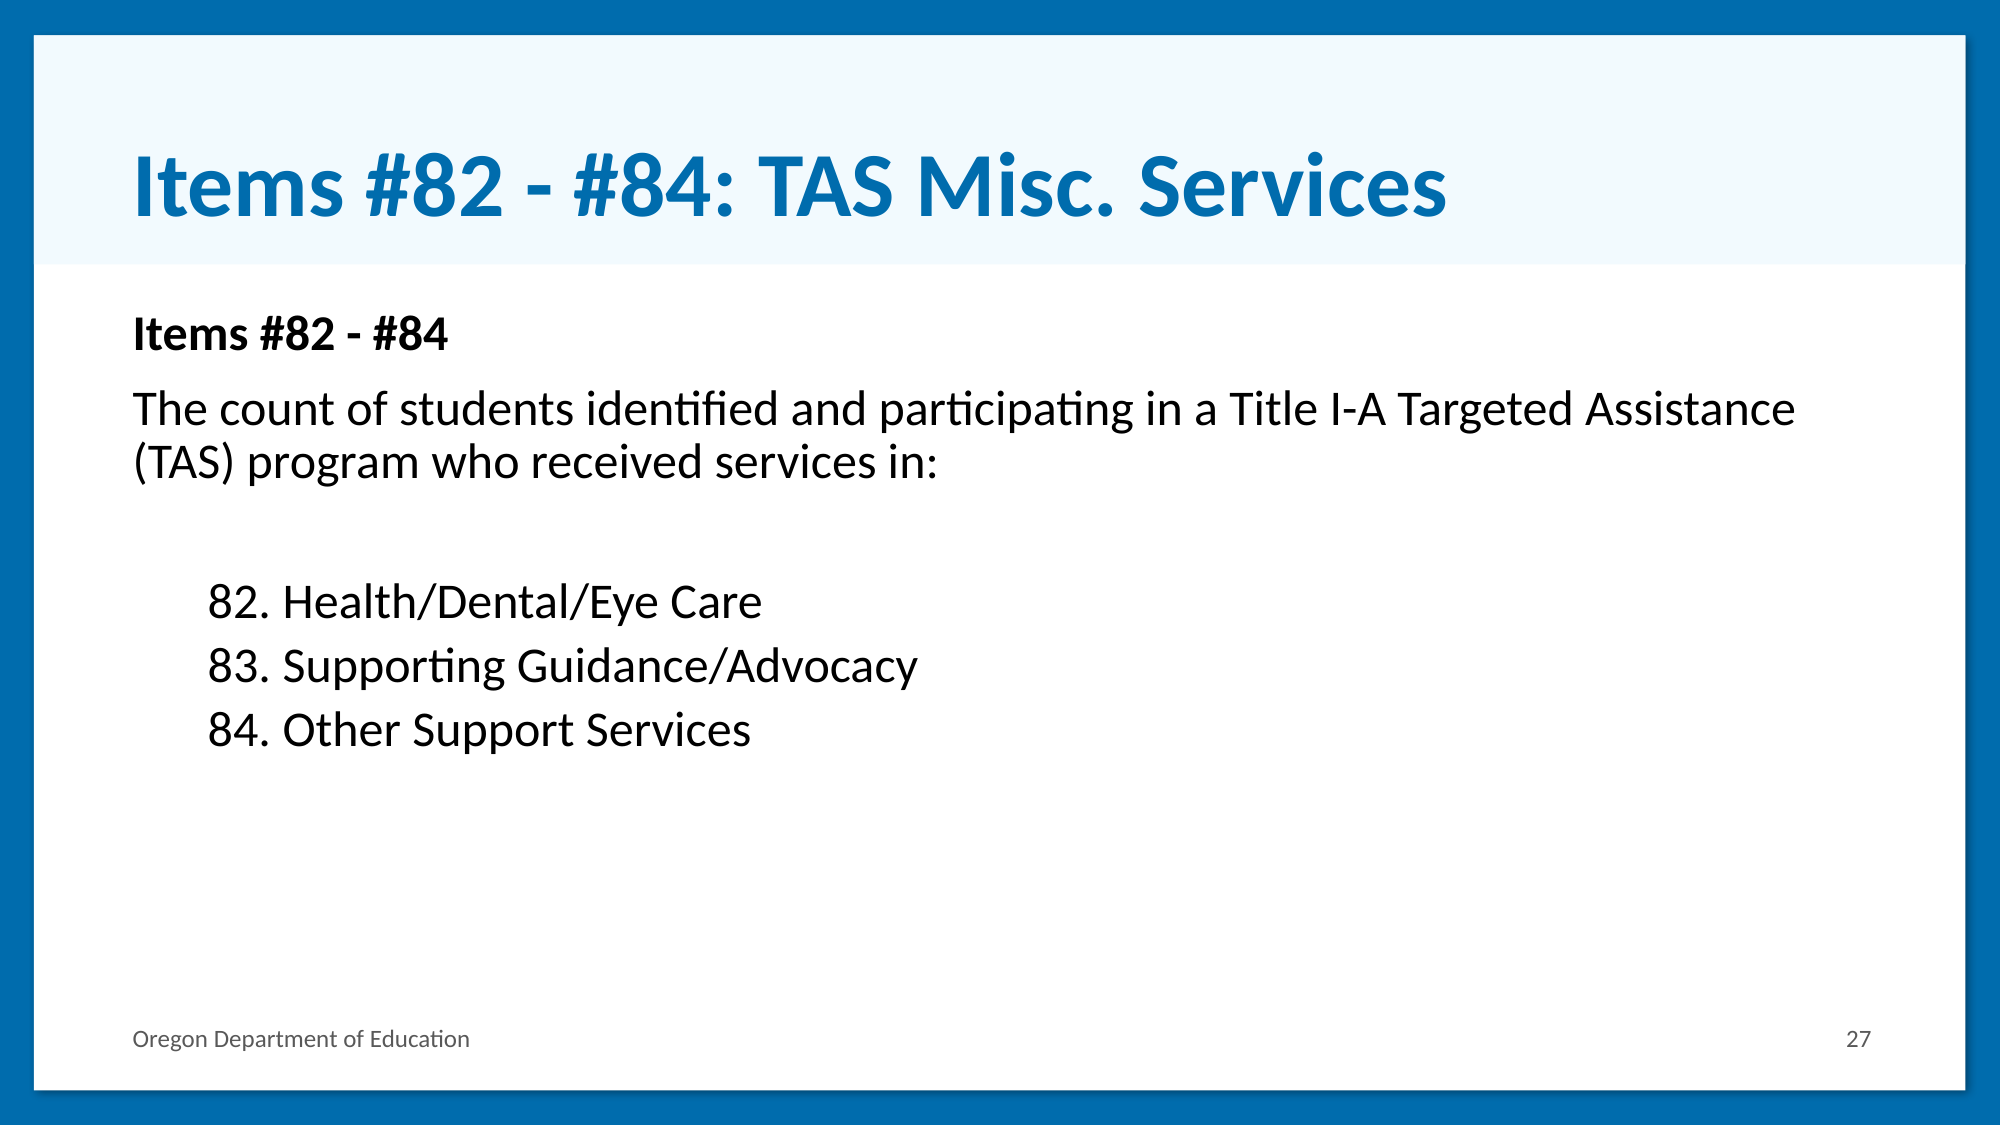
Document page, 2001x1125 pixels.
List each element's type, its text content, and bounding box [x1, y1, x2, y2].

list Items #82 - #84 The count of students identified and participating in a Title I-A Targeted Assistance (TAS) program who received services in: Health/Dental/Eye Care Supporting Guidance/Advocacy Other Support Services [117, 299, 1887, 974]
footer Oregon Department of Education [117, 1007, 588, 1068]
title Items #82 - #84: TAS Misc. Services [117, 75, 1887, 244]
slide_number 27 [1412, 1007, 1887, 1068]
